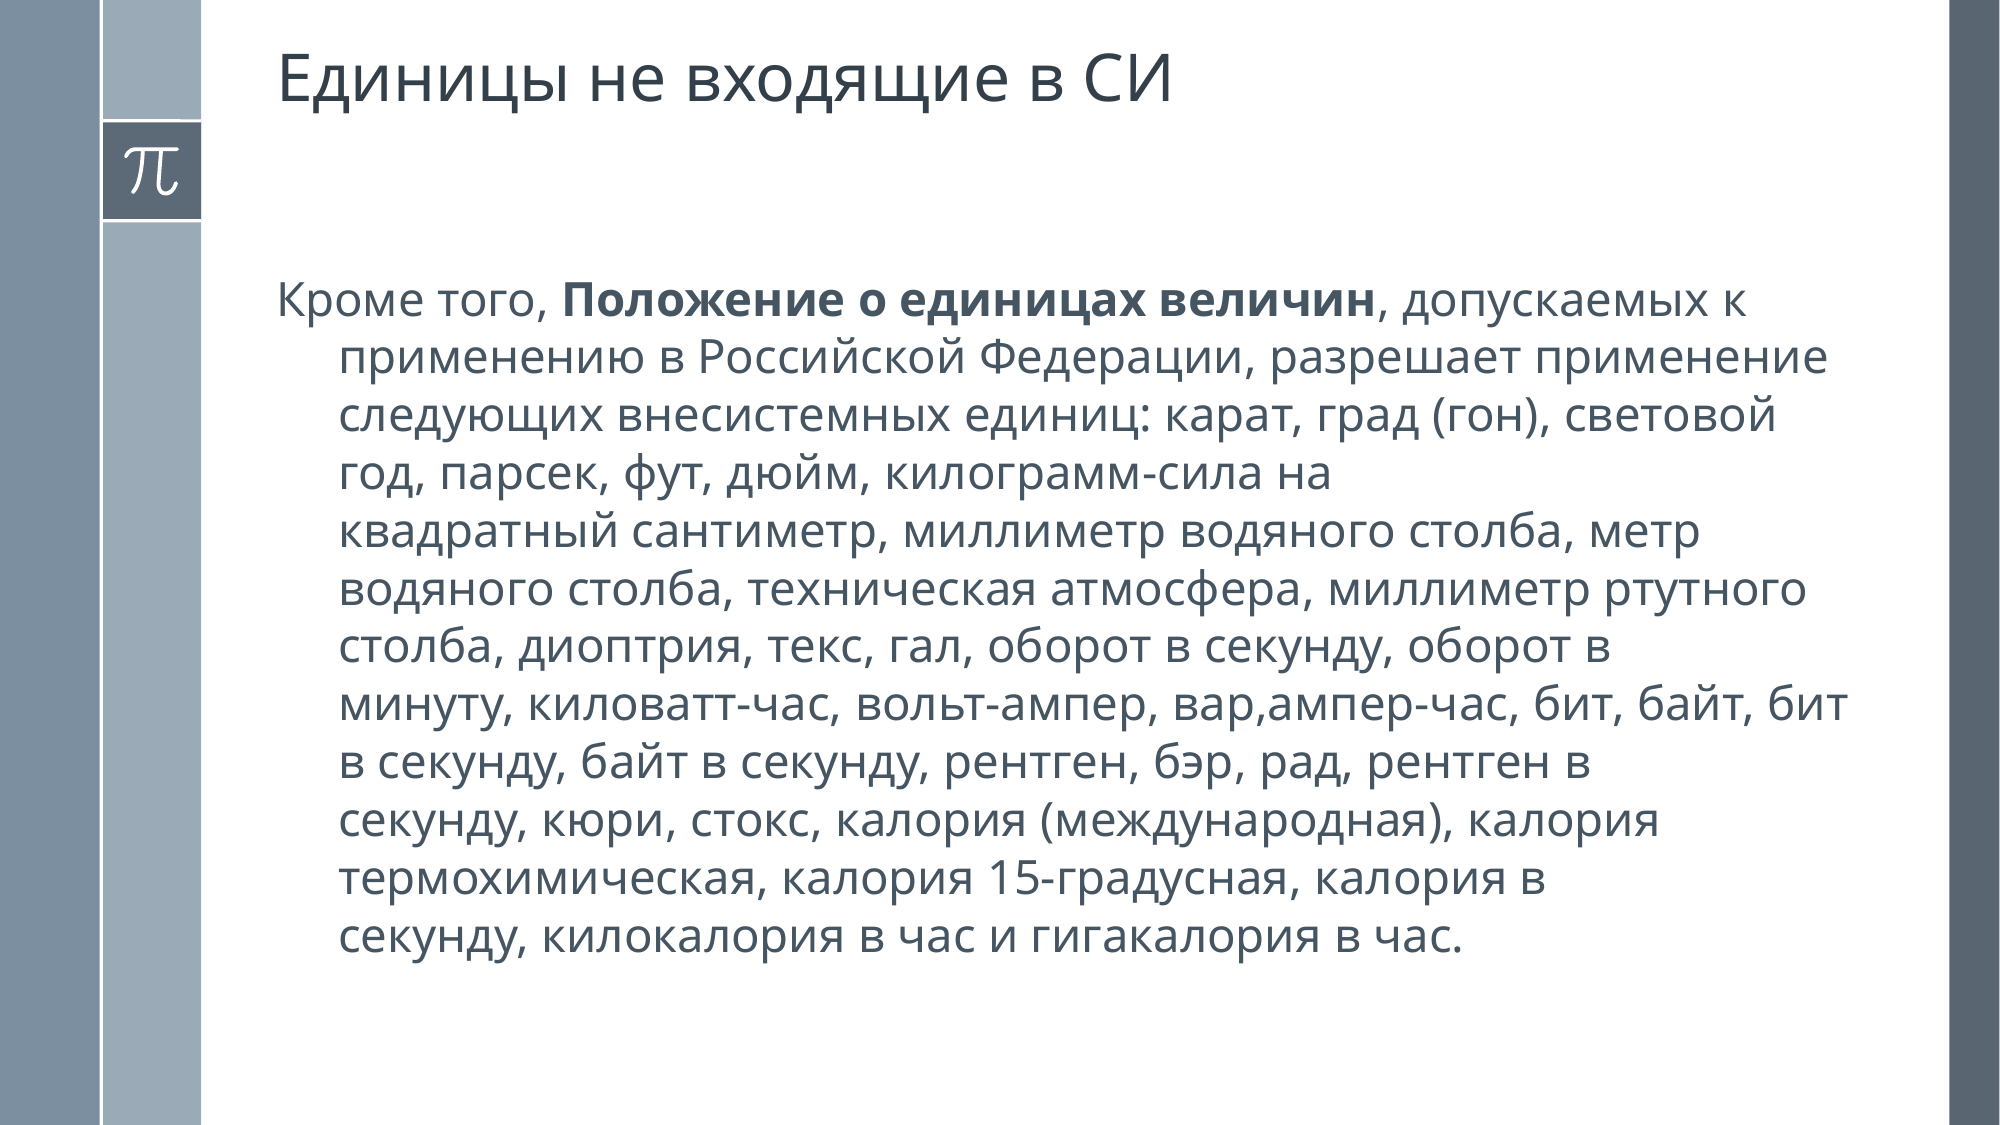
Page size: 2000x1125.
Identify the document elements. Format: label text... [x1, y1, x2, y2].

text_box Кроме того, Положение о единицах величин, допускаемых к применению в Российской Федерации, разрешает применение следующих внесистемных единиц: карат, град (гон), световой год, парсек, фут, дюйм, килограмм-сила на квадратный сантиметр, миллиметр водяного столба, метр водяного столба, техническая атмосфера, миллиметр ртутного столба, диоптрия, текс, гал, оборот в секунду, оборот в минуту, киловатт-час, вольт-ампер, вар,ампер-час, бит, байт, бит в секунду, байт в секунду, рентген, бэр, рад, рентген в секунду, кюри, стокс, калория (международная), калория термохимическая, калория 15-градусная, калория в секунду, килокалория в час и гигакалория в час. [261, 262, 1867, 1013]
text_box Единицы не входящие в СИ [261, 29, 1867, 125]
